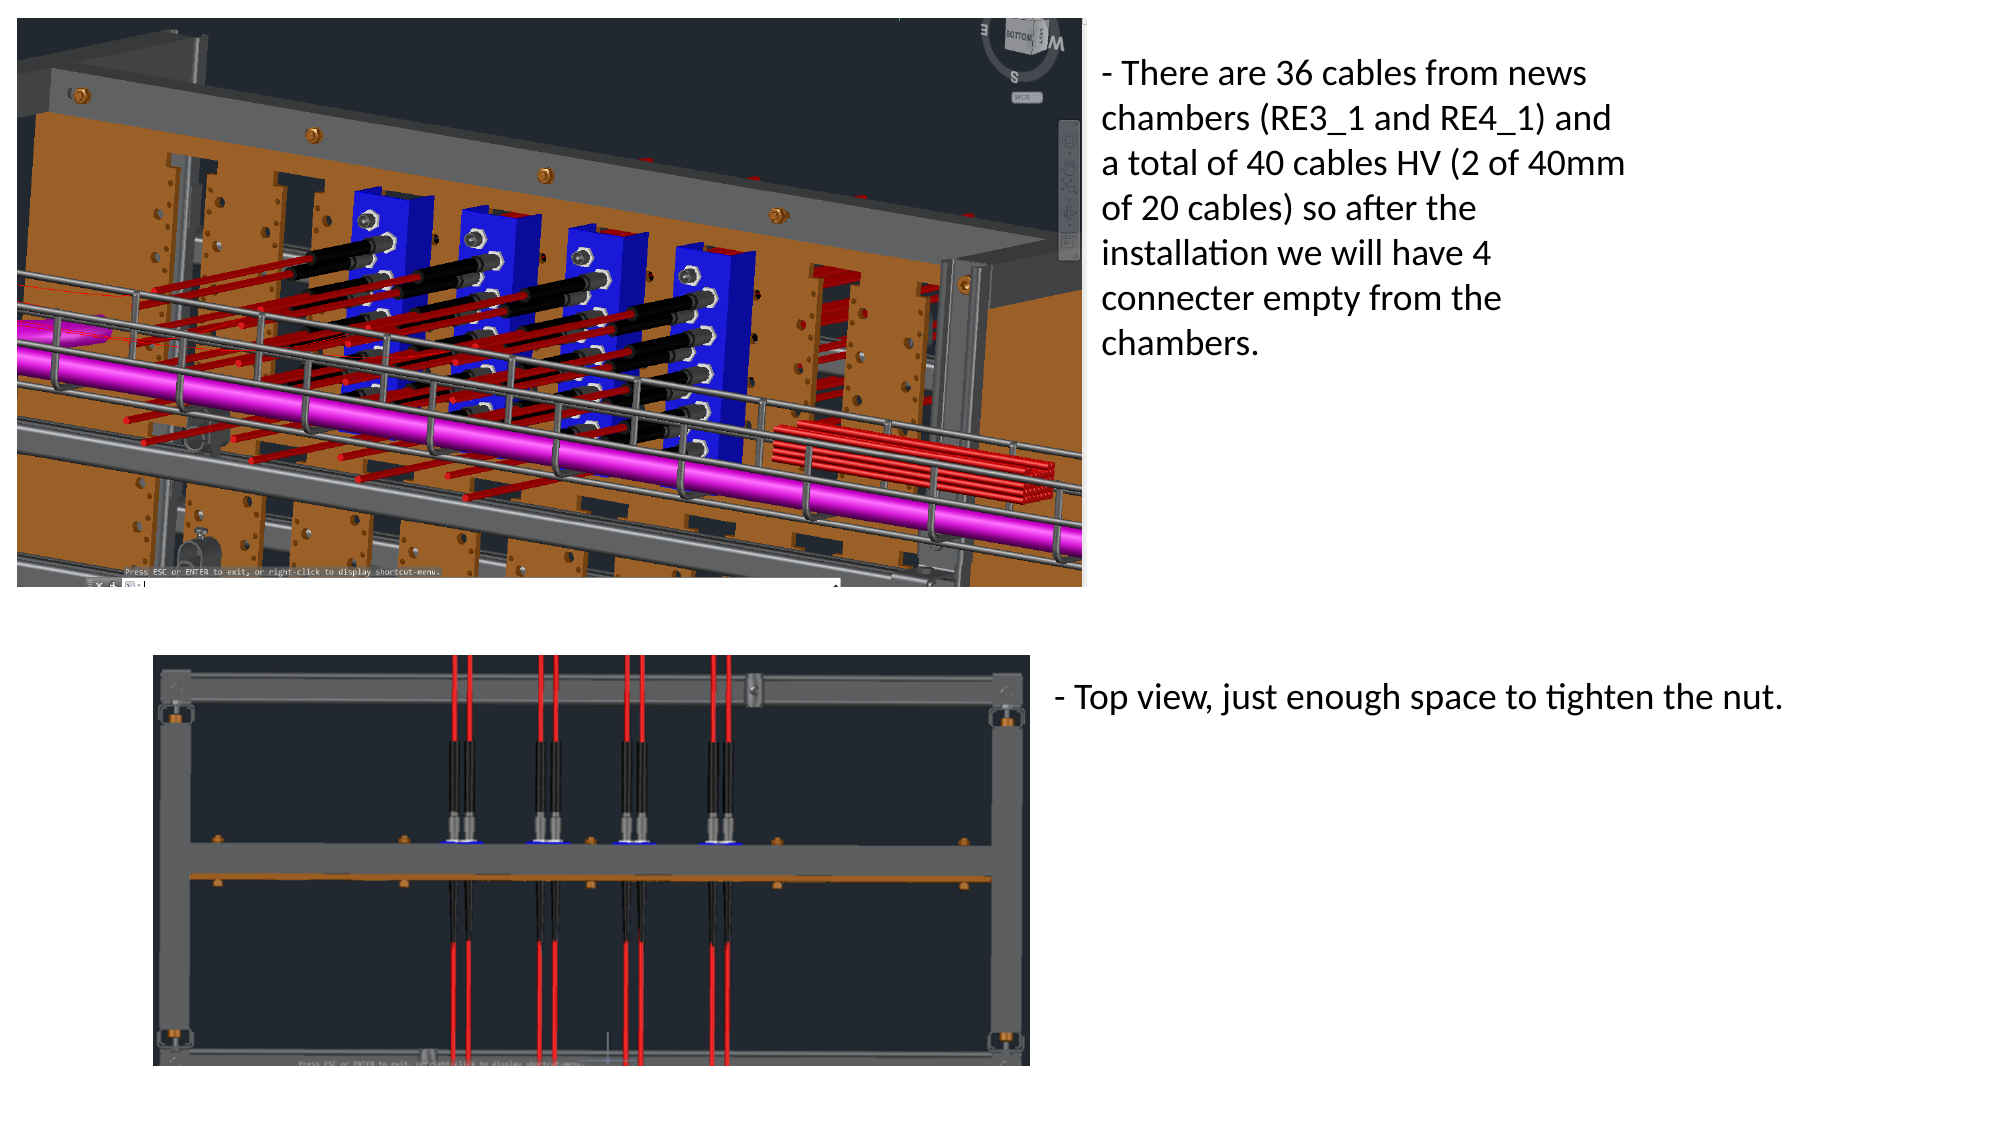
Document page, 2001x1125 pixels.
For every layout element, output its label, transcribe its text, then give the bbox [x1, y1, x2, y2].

text_box - Top view, just enough space to tighten the nut. [1039, 664, 1835, 724]
picture [17, 18, 1087, 587]
picture [153, 655, 1030, 1066]
text_box - There are 36 cables from news chambers (RE3_1 and RE4_1) and a total of 40 cables HV (2 of 40mm of 20 cables) so after the installation we will have 4 connecter empty from the chambers. [1087, 40, 1642, 371]
